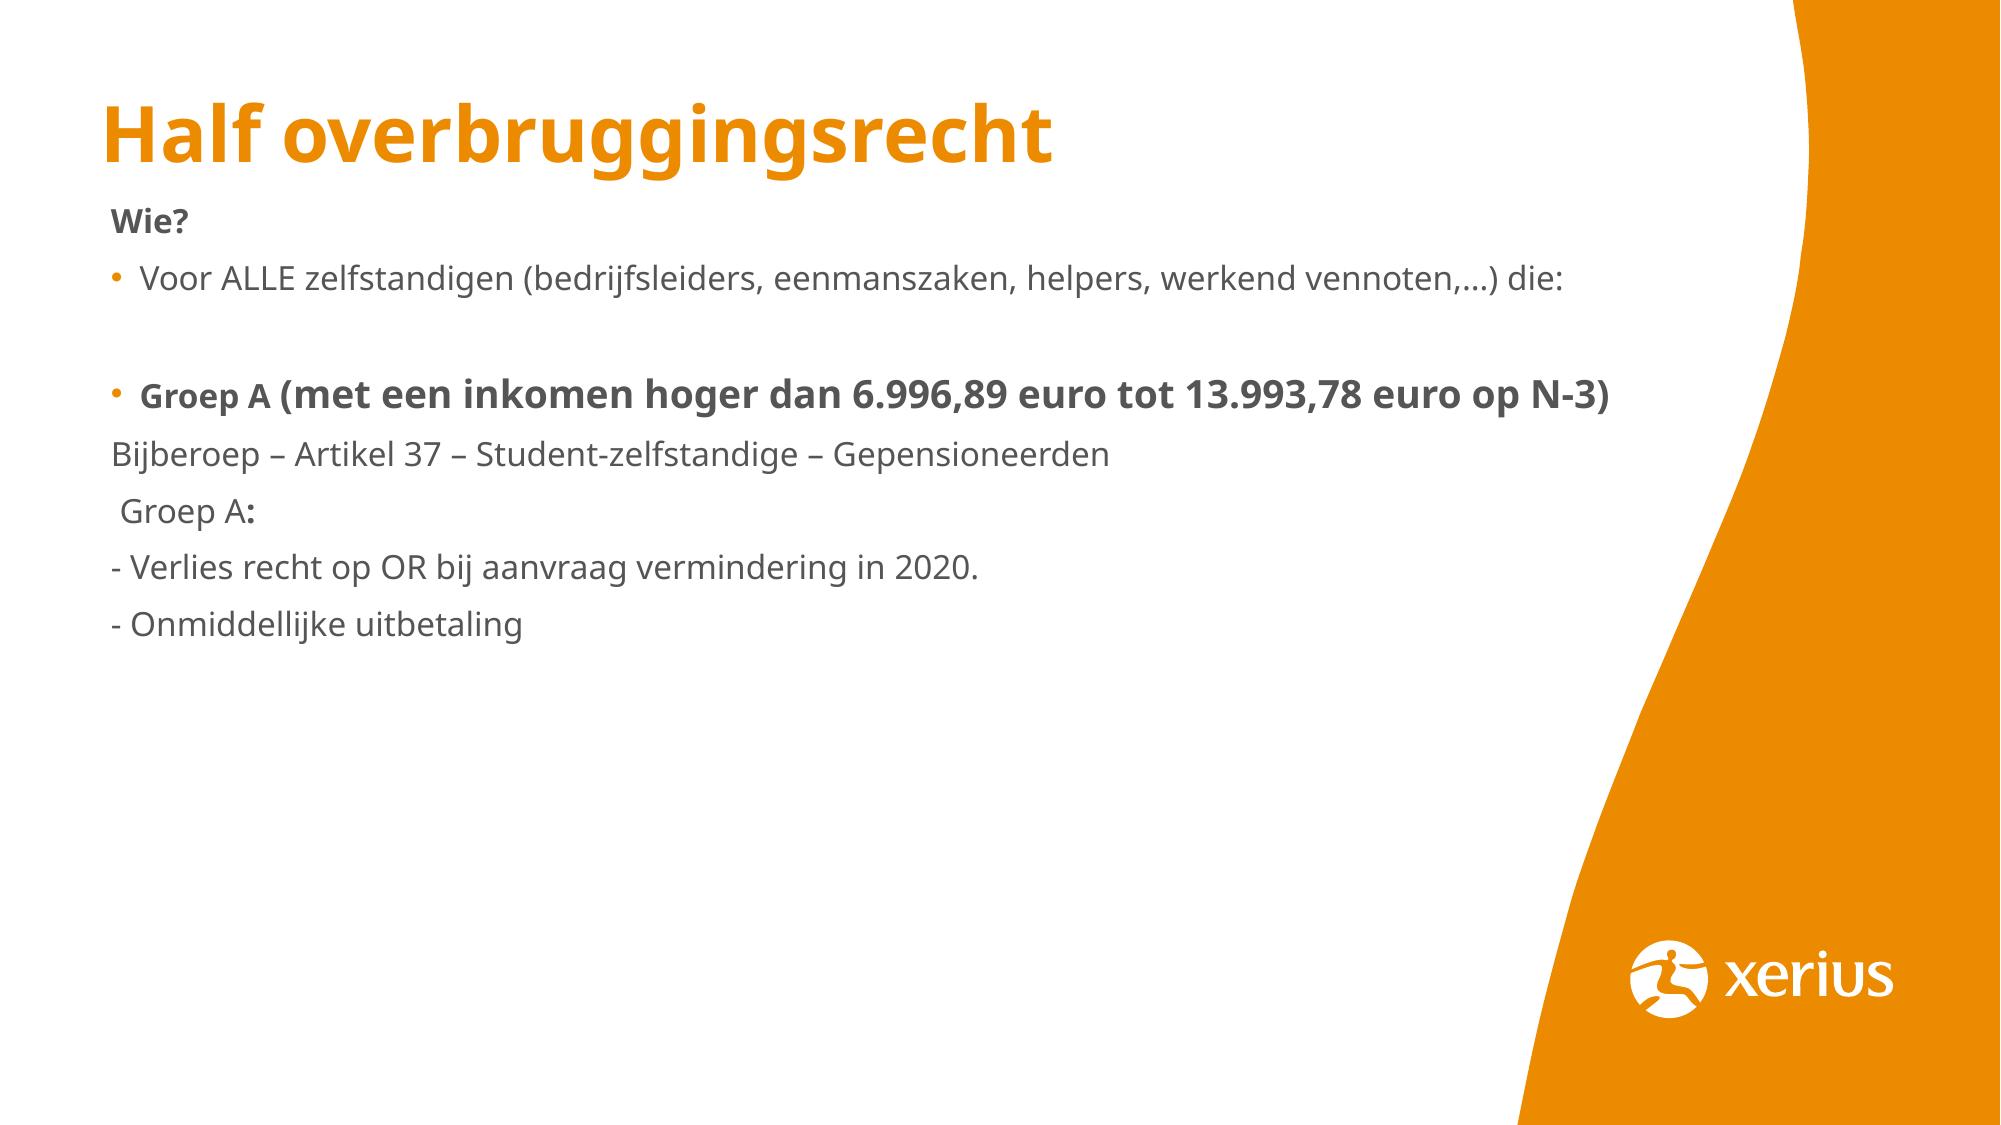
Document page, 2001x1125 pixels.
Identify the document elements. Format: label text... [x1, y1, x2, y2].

list Wie? Voor ALLE zelfstandigen (bedrijfsleiders, eenmanszaken, helpers, werkend vennoten,…) die: Groep A (met een inkomen hoger dan 6.996,89 euro tot 13.993,78 euro op N-3) Bijberoep – Artikel 37 – Student-zelfstandige – Gepensioneerden Groep A: - Verlies recht op OR bij aanvraag vermindering in 2020. - Onmiddellijke uitbetaling [85, 192, 1678, 1019]
title Half overbruggingsrecht [85, 87, 1513, 193]
